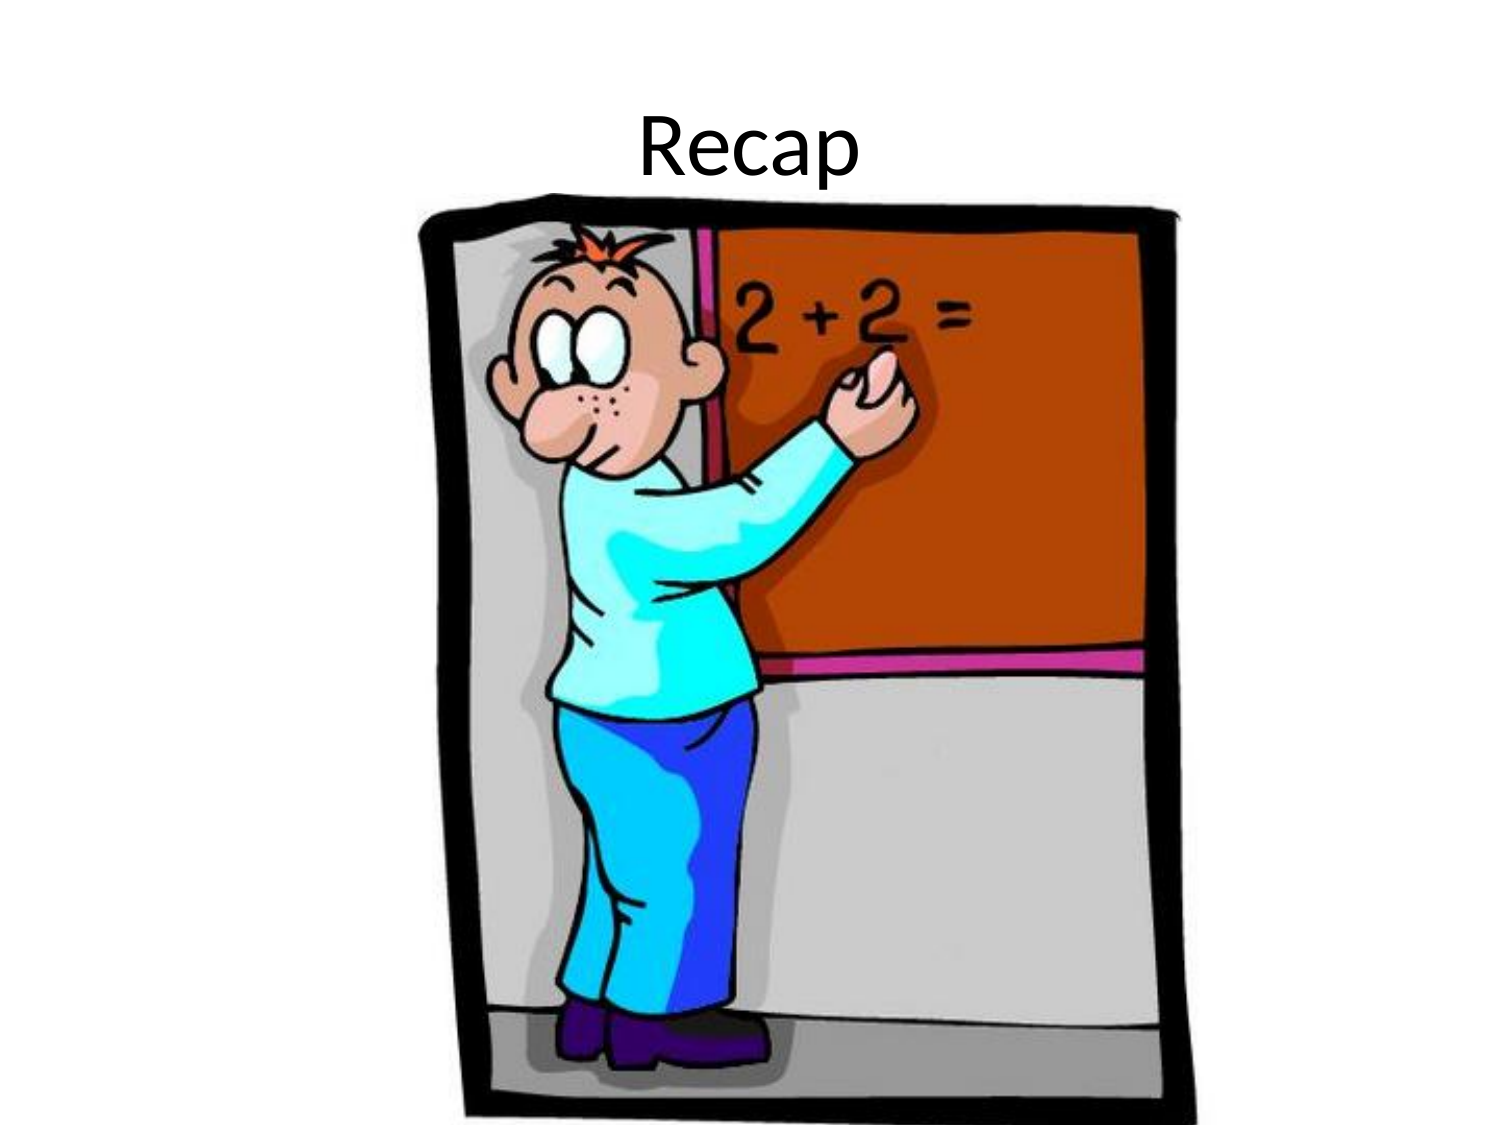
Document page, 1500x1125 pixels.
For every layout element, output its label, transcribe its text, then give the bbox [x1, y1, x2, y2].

title Recap [75, 45, 1425, 233]
picture [182, 193, 1434, 1125]
